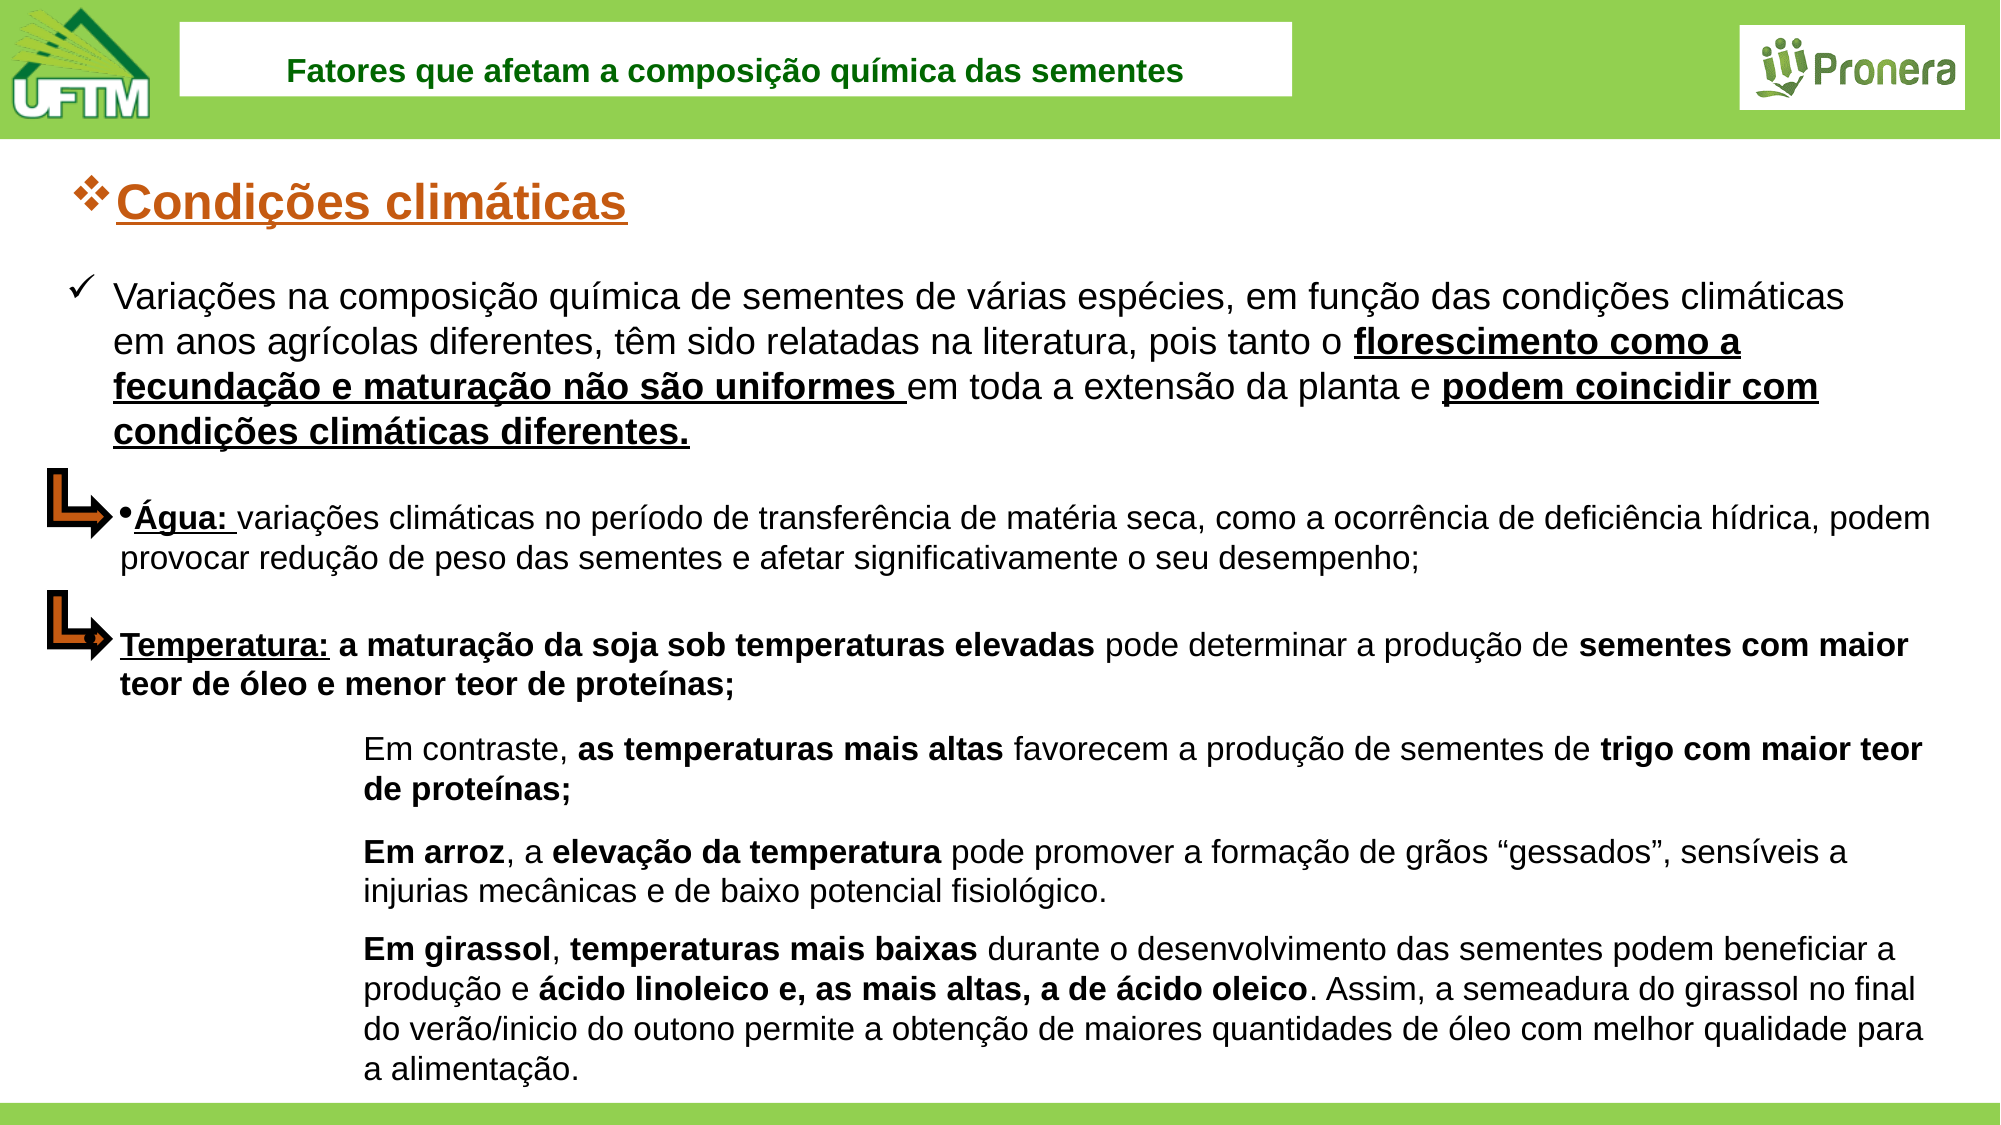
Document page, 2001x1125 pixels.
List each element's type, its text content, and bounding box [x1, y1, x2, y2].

text_box Água: variações climáticas no período de transferência de matéria seca, como a ocorrência de deficiência hídrica, podem provocar redução de peso das sementes e afetar significativamente o seu desempenho; [30, 488, 2000, 644]
text_box Fatores que afetam a composição química das sementes [179, 21, 1293, 97]
text_box [49, 592, 66, 615]
text_box Variações na composição química de sementes de várias espécies, em função das condições climáticas em anos agrícolas diferentes, têm sido relatadas na literatura, pois tanto o florescimento como a fecundação e maturação não são uniformes em toda a extensão da planta e podem coincidir com condições climáticas diferentes. [51, 264, 1918, 460]
text_box [0, 1102, 2000, 1125]
text_box [0, 0, 2000, 140]
picture [1739, 25, 1965, 110]
text_box Temperatura: a maturação da soja sob temperaturas elevadas pode determinar a produção de sementes com maior teor de óleo e menor teor de proteínas; [30, 615, 1965, 710]
text_box Em contraste, as temperaturas mais altas favorecem a produção de sementes de trigo com maior teor de proteínas; [348, 719, 1965, 815]
text_box Condições climáticas [54, 161, 643, 237]
picture [0, 0, 159, 136]
text_box Em girassol, temperaturas mais baixas durante o desenvolvimento das sementes podem beneficiar a produção e ácido linoleico e, as mais altas, a de ácido oleico. Assim, a semeadura do girassol no final do verão/inicio do outono permite a obtenção de maiores quantidades de óleo com melhor qualidade para a alimentação. [348, 919, 1965, 1094]
text_box Em arroz, a elevação da temperatura pode promover a formação de grãos “gessados”, sensíveis a injurias mecânicas e de baixo potencial fisiológico. [348, 822, 1965, 917]
text_box [49, 470, 111, 534]
